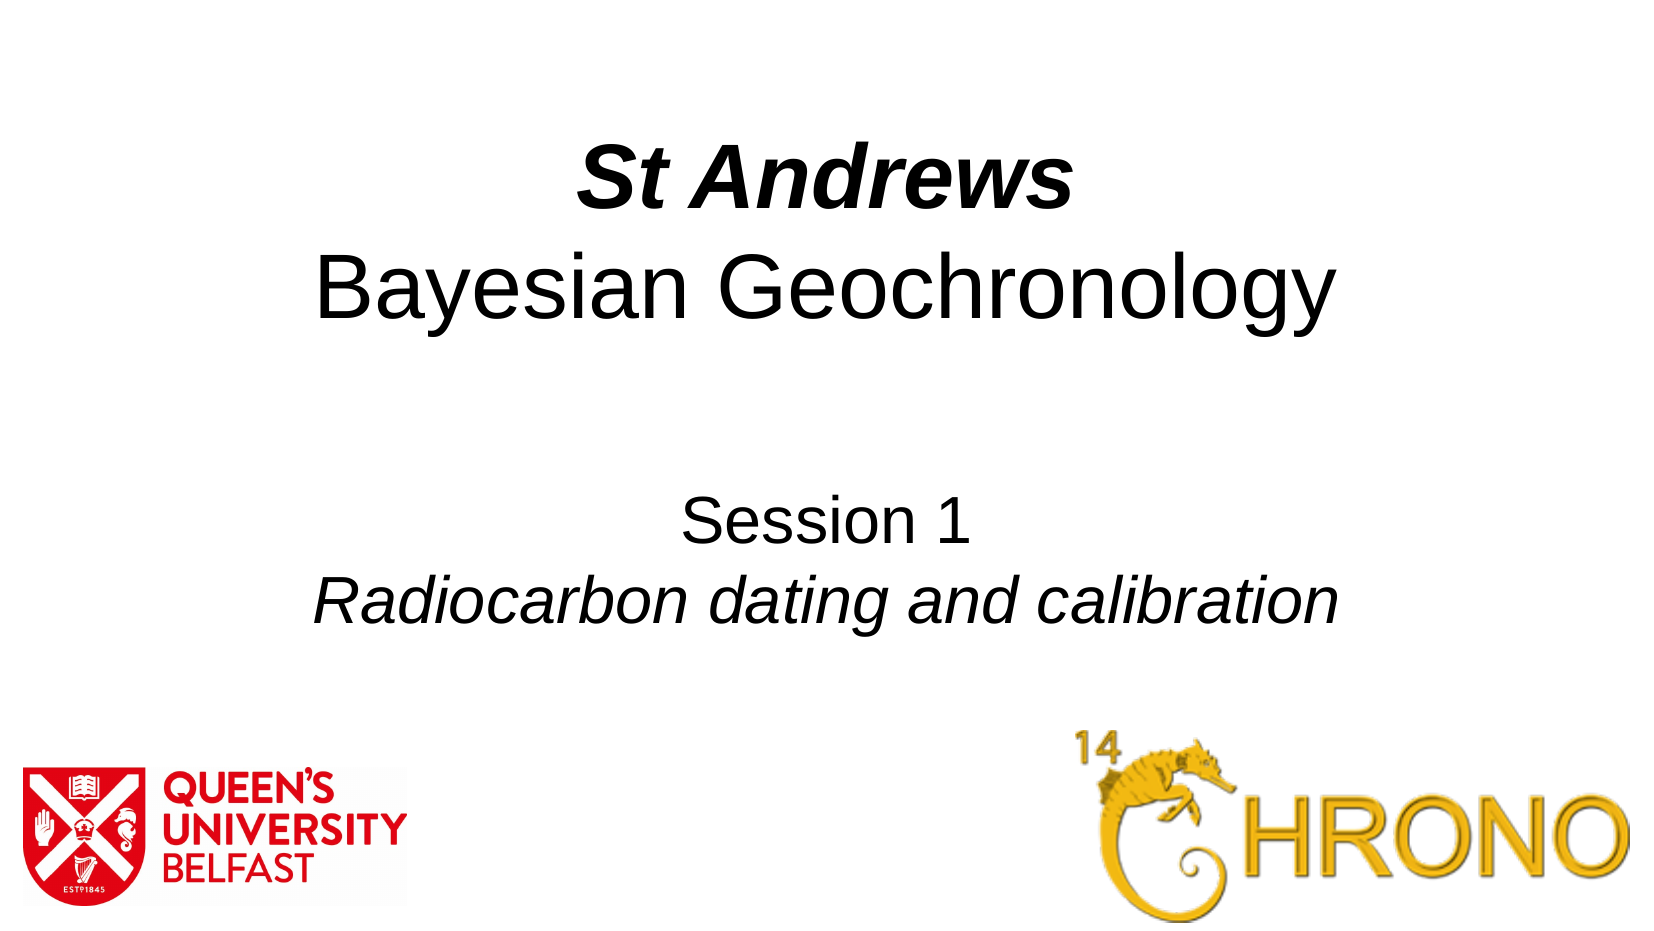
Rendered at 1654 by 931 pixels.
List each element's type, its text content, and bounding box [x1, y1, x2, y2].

picture [23, 767, 408, 907]
picture [1074, 730, 1630, 923]
text_box Session 1 Radiocarbon dating and calibration [82, 287, 1571, 827]
text_box St Andrews Bayesian Geochronology [82, 21, 1571, 287]
